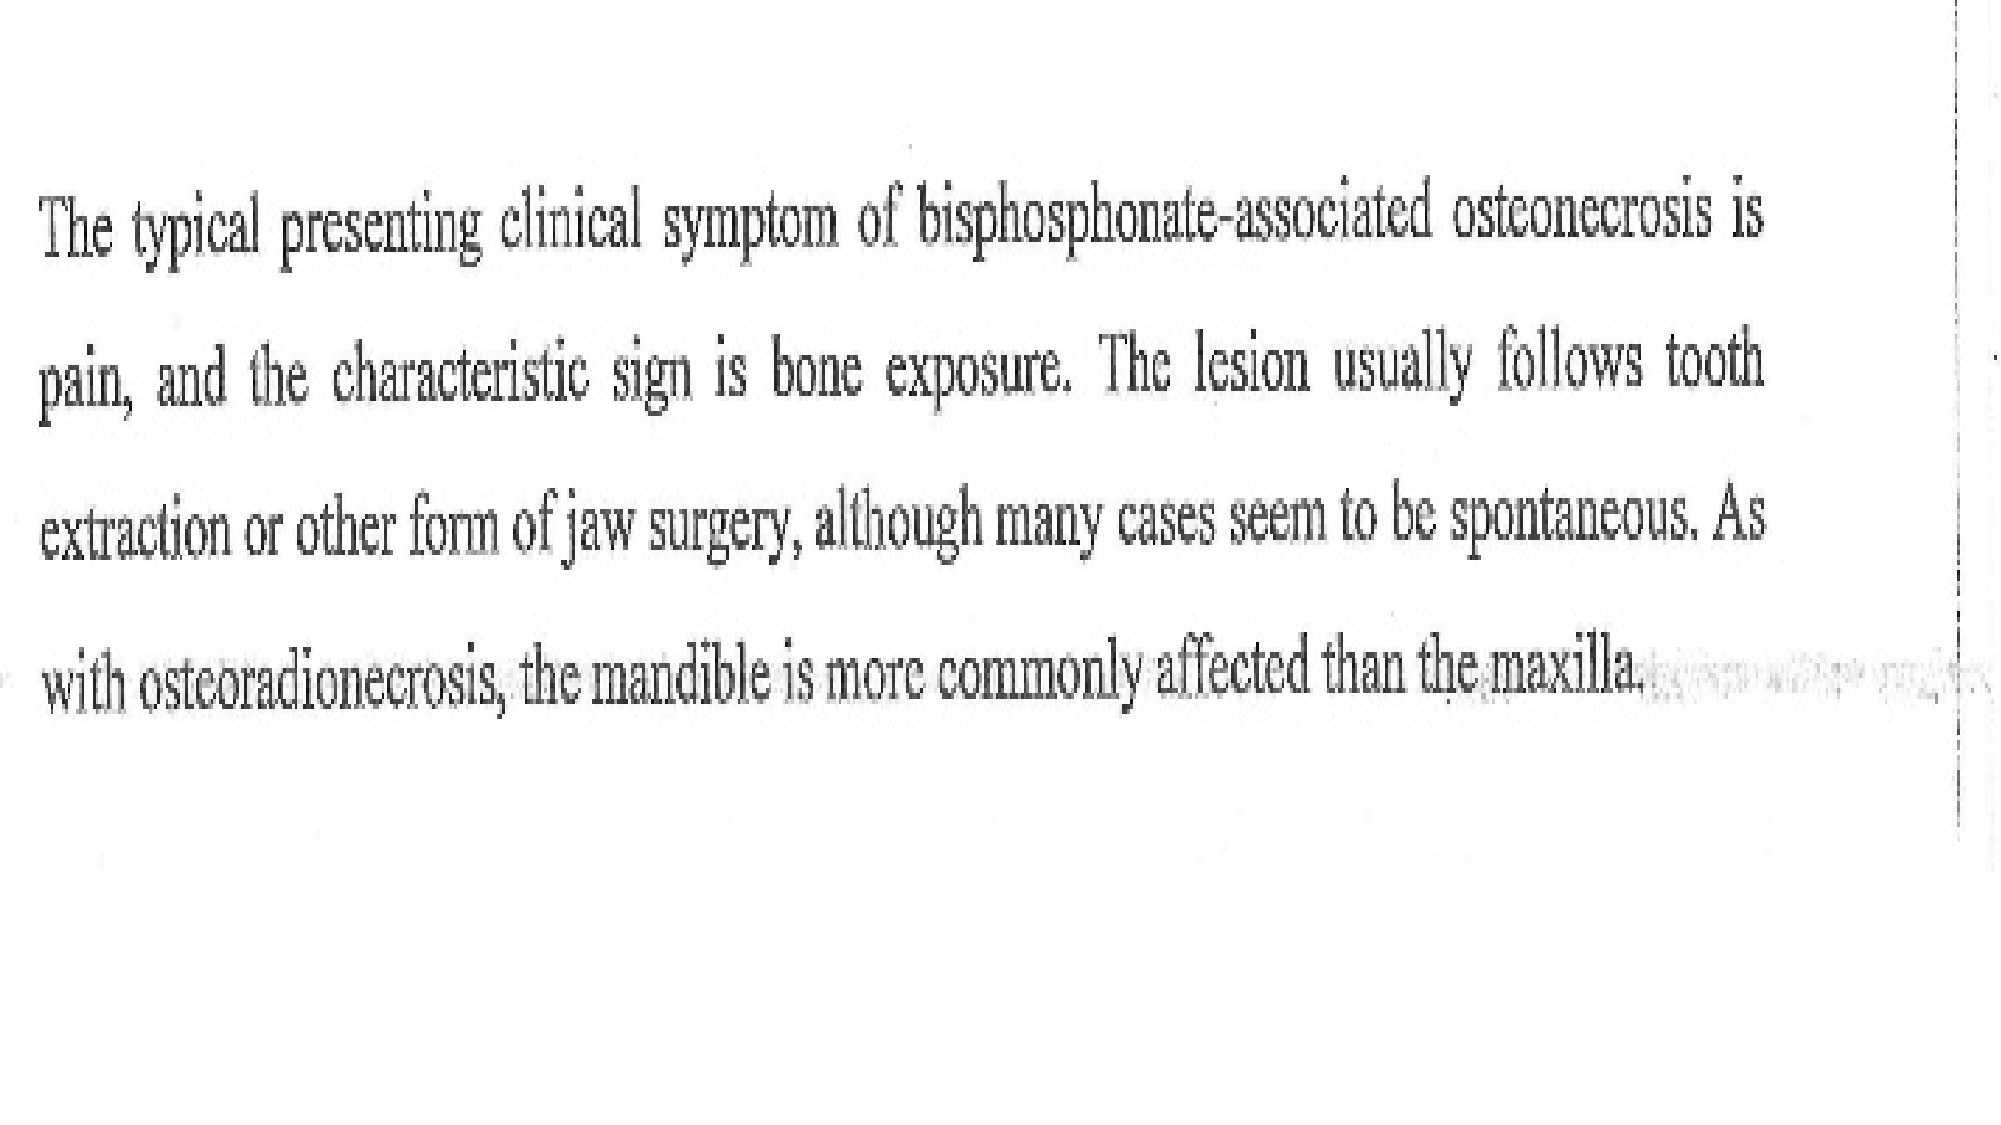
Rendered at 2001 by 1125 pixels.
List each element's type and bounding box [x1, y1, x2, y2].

list [0, 0, 2000, 873]
